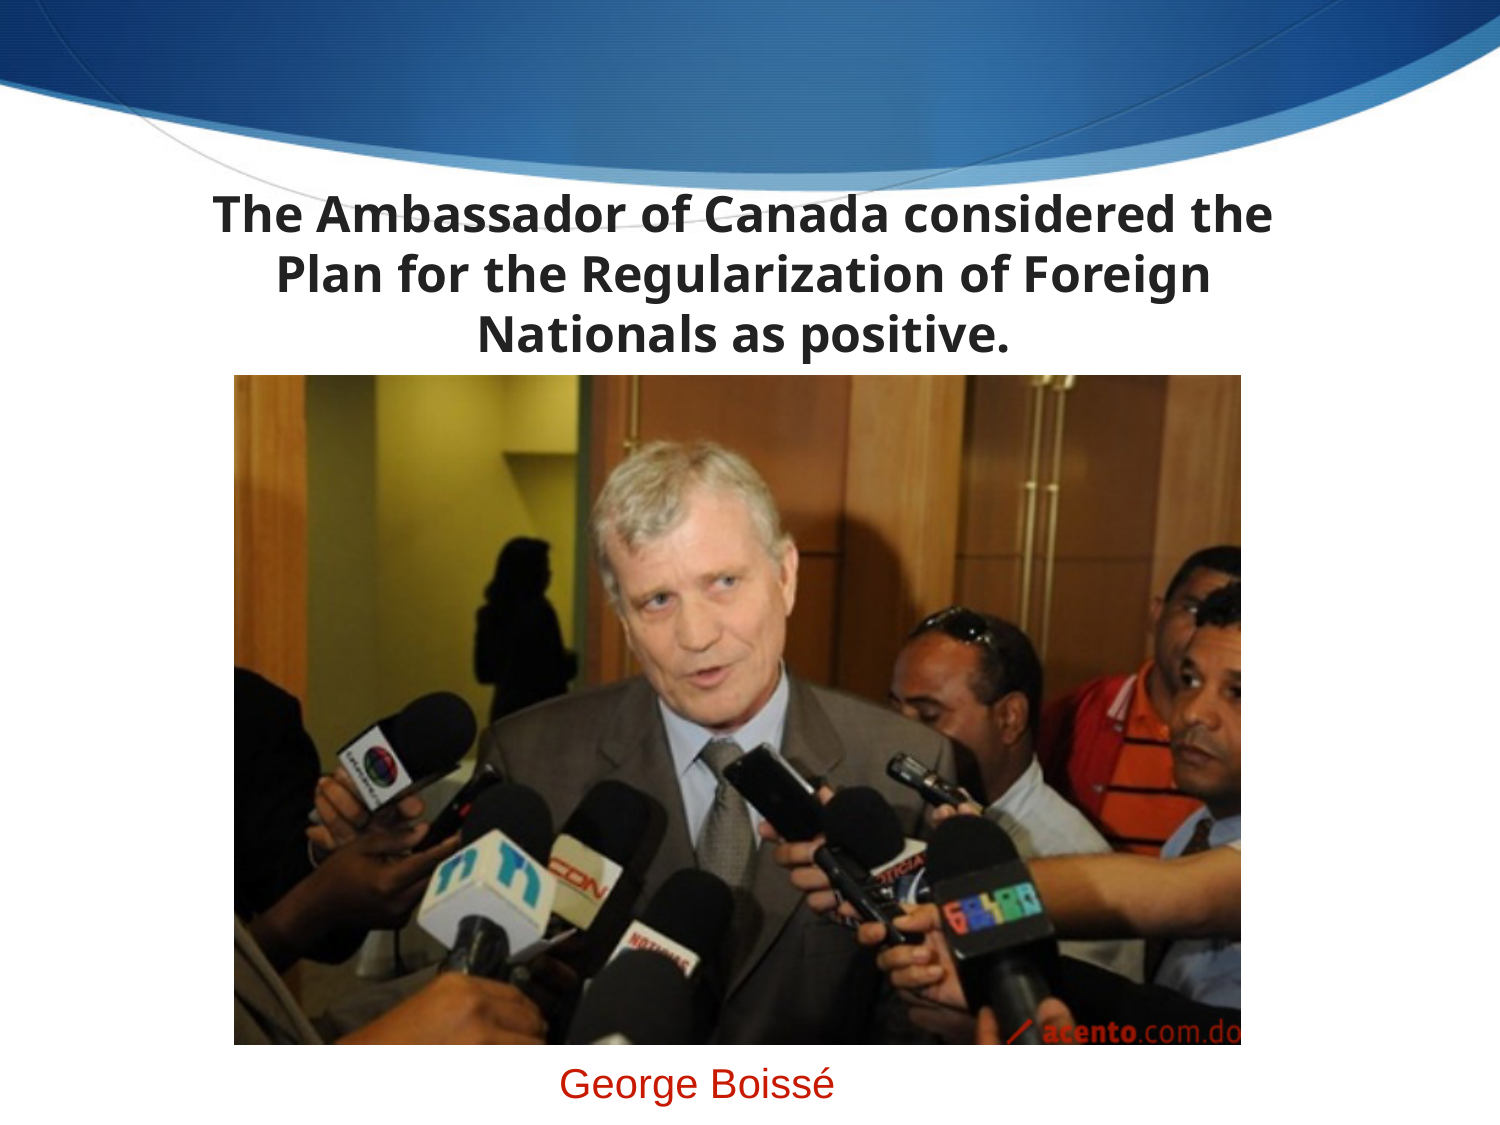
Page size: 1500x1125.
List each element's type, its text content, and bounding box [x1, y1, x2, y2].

text_box George Boissé [544, 1053, 863, 1115]
text_box The Ambassador of Canada considered the Plan for the Regularization of Foreign Nationals as positive. [187, 174, 1300, 370]
picture [0, 0, 1500, 1125]
